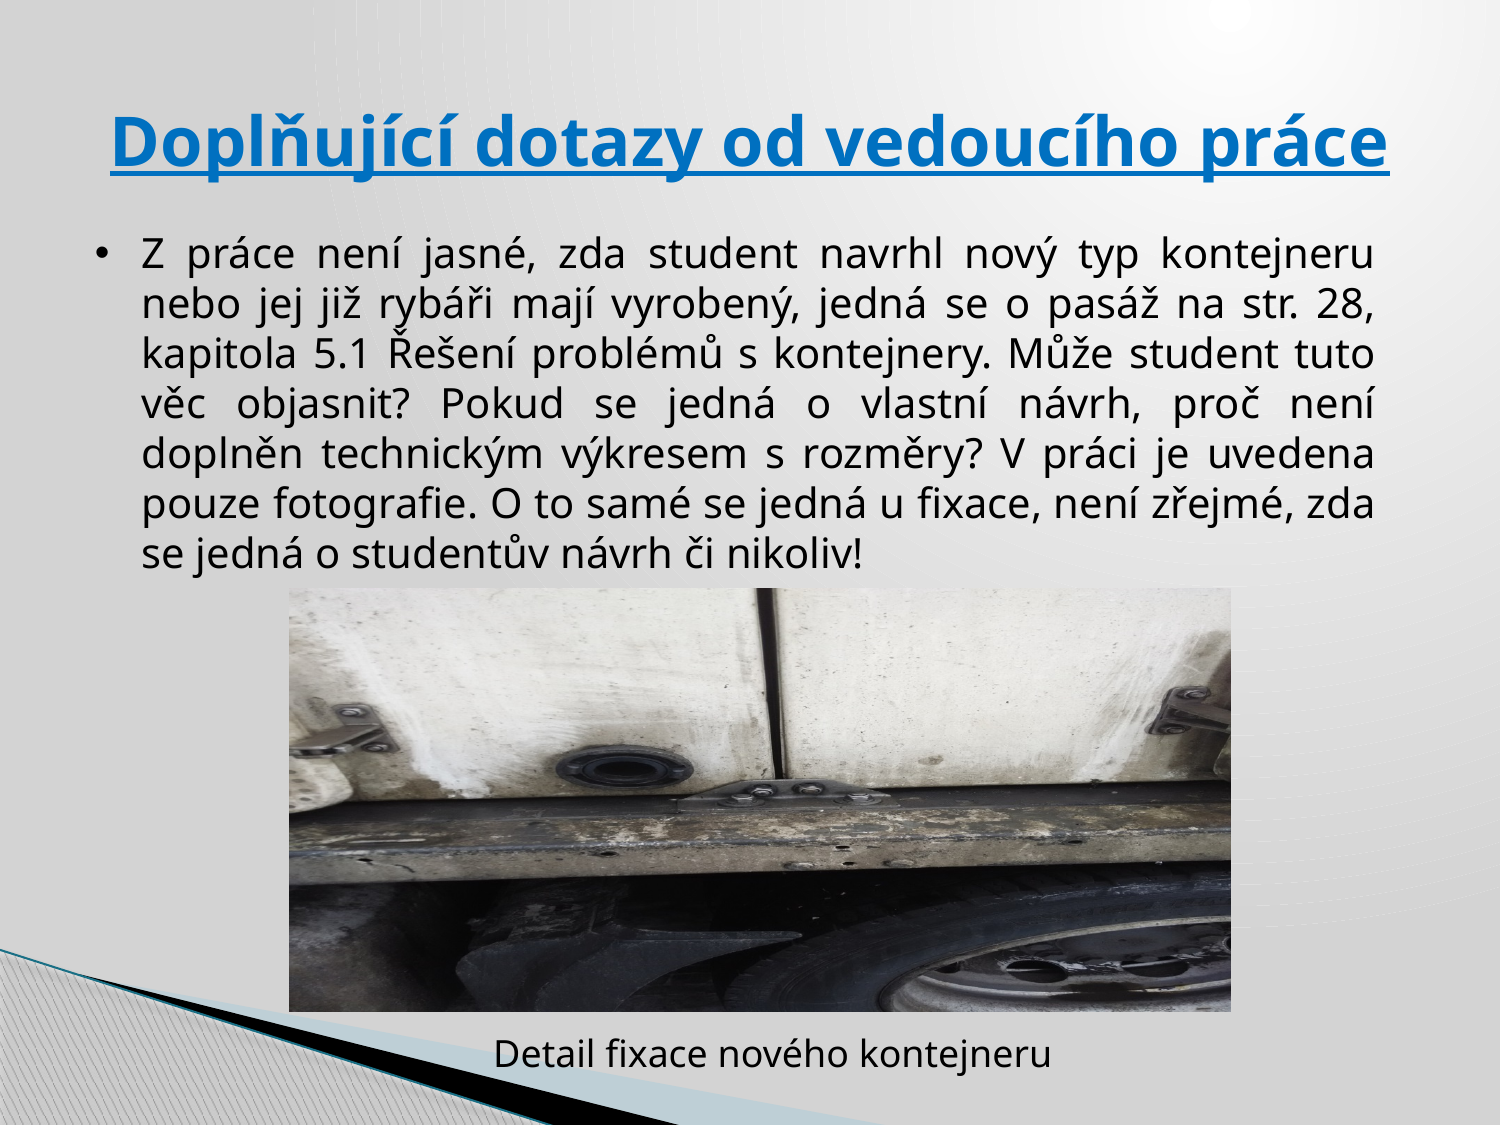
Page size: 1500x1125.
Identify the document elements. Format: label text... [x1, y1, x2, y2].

title Doplňující dotazy od vedoucího práce [75, 45, 1425, 233]
text_box Z práce není jasné, zda student navrhl nový typ kontejneru nebo jej již rybáři mají vyrobený, jedná se o pasáž na str. 28, kapitola 5.1 Řešení problémů s kontejnery. Může student tuto věc objasnit? Pokud se jedná o vlastní návrh, proč není doplněn technickým výkresem s rozměry? V práci je uvedena pouze fotografie. O to samé se jedná u fixace, není zřejmé, zda se jedná o studentův návrh či nikoliv! [79, 219, 1392, 635]
text_box Detail fixace nového kontejneru [478, 1024, 1105, 1083]
picture [288, 588, 1231, 1012]
